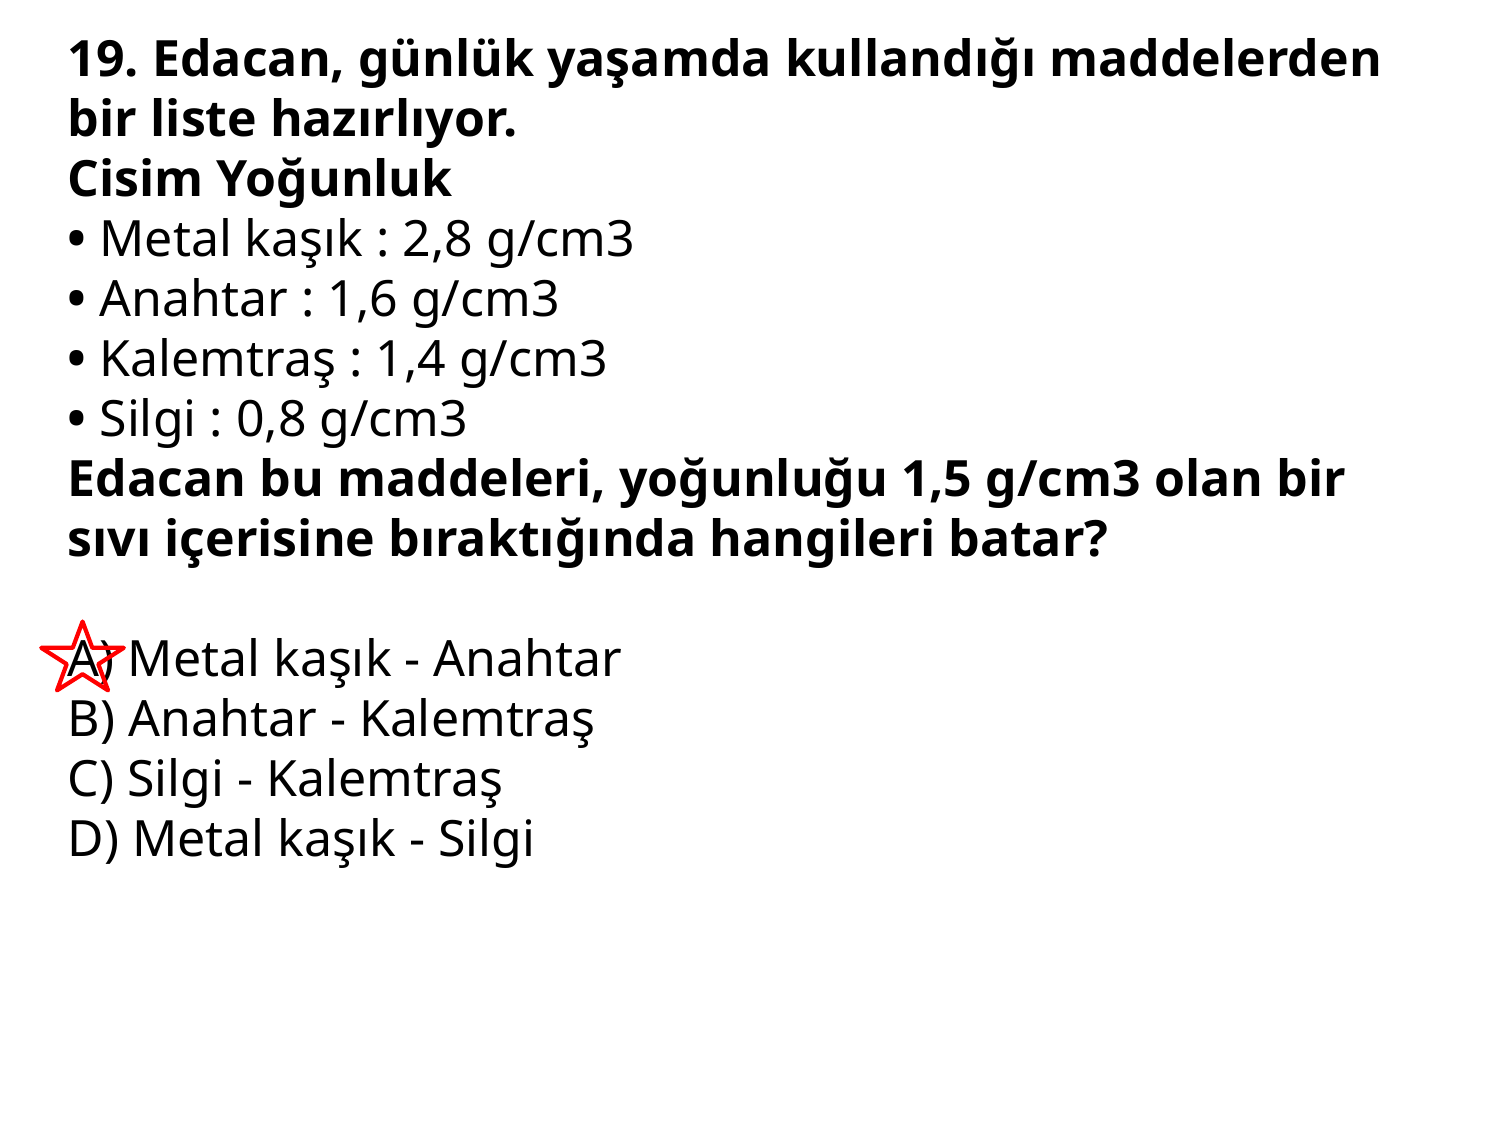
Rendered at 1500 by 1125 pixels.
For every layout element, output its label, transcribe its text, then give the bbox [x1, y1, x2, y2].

text_box 19. Edacan, günlük yaşamda kullandığı maddelerden bir liste hazırlıyor. Cisim Yoğunluk • Metal kaşık : 2,8 g/cm3 • Anahtar : 1,6 g/cm3 • Kalemtraş : 1,4 g/cm3 • Silgi : 0,8 g/cm3 Edacan bu maddeleri, yoğunluğu 1,5 g/cm3 olan bir sıvı içerisine bıraktığında hangileri batar? A) Metal kaşık - Anahtar B) Anahtar - Kalemtraş C) Silgi - Kalemtraş D) Metal kaşık - Silgi [53, 19, 1436, 874]
text_box [39, 619, 126, 693]
